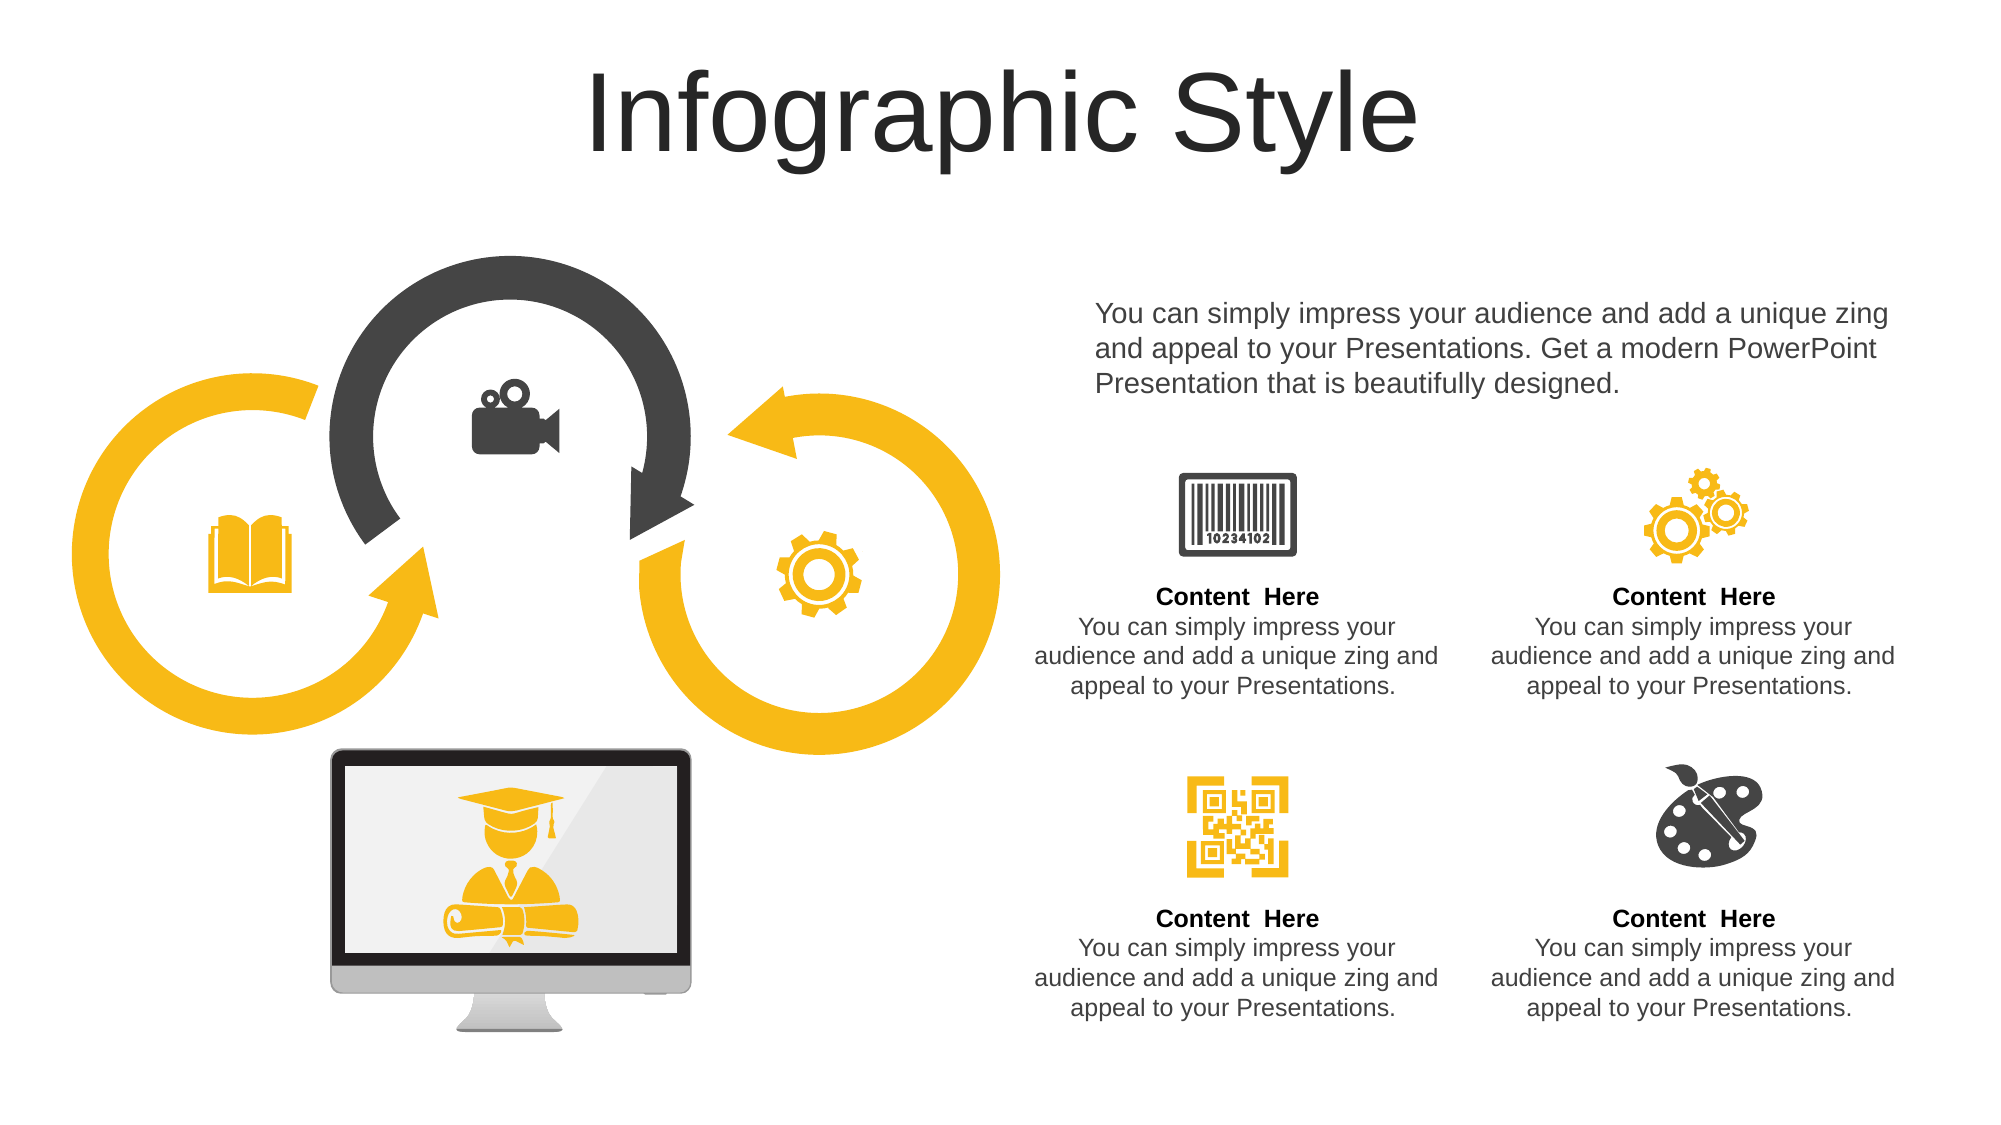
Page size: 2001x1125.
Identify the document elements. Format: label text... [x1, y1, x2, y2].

text_box You can simply impress your audience and add a unique zing and appeal to your Presentations. Get a modern PowerPoint Presentation that is beautifully designed. [1079, 287, 1938, 407]
text_box [1200, 789, 1275, 865]
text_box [1471, 573, 1918, 709]
text_box [1655, 763, 1764, 869]
text_box [1643, 466, 1751, 565]
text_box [1471, 895, 1918, 1031]
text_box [71, 375, 449, 738]
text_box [1014, 573, 1461, 709]
text_box [1251, 775, 1289, 814]
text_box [328, 746, 694, 1034]
text_box [1177, 471, 1298, 558]
text_box [1251, 840, 1289, 878]
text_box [1014, 895, 1461, 1031]
text_box [1186, 840, 1225, 879]
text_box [443, 787, 579, 948]
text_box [329, 255, 691, 618]
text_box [638, 391, 1001, 755]
text_box [1186, 775, 1225, 814]
list Infographic Style [53, 55, 1952, 175]
